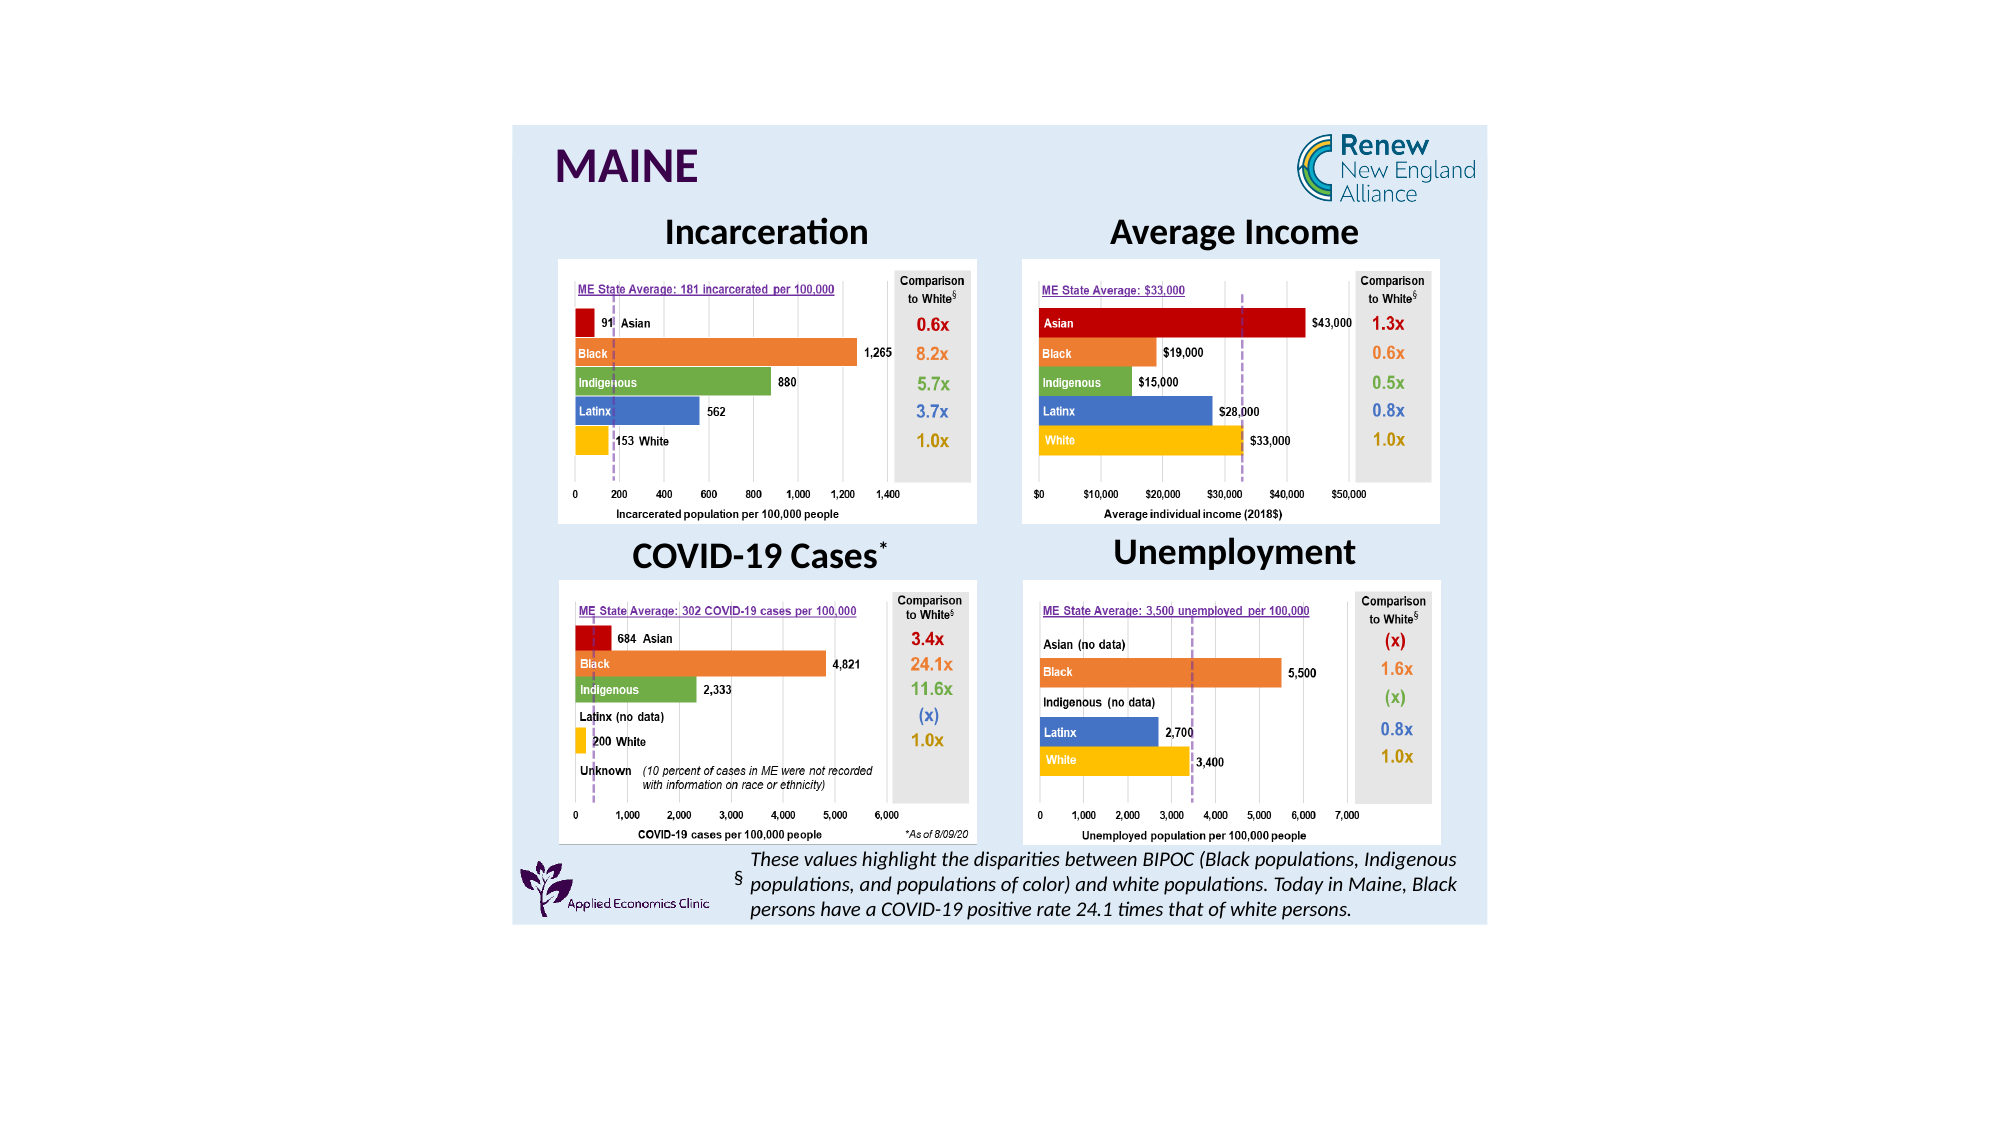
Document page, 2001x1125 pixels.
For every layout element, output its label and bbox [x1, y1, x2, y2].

picture [559, 580, 977, 845]
text_box [512, 125, 1497, 925]
